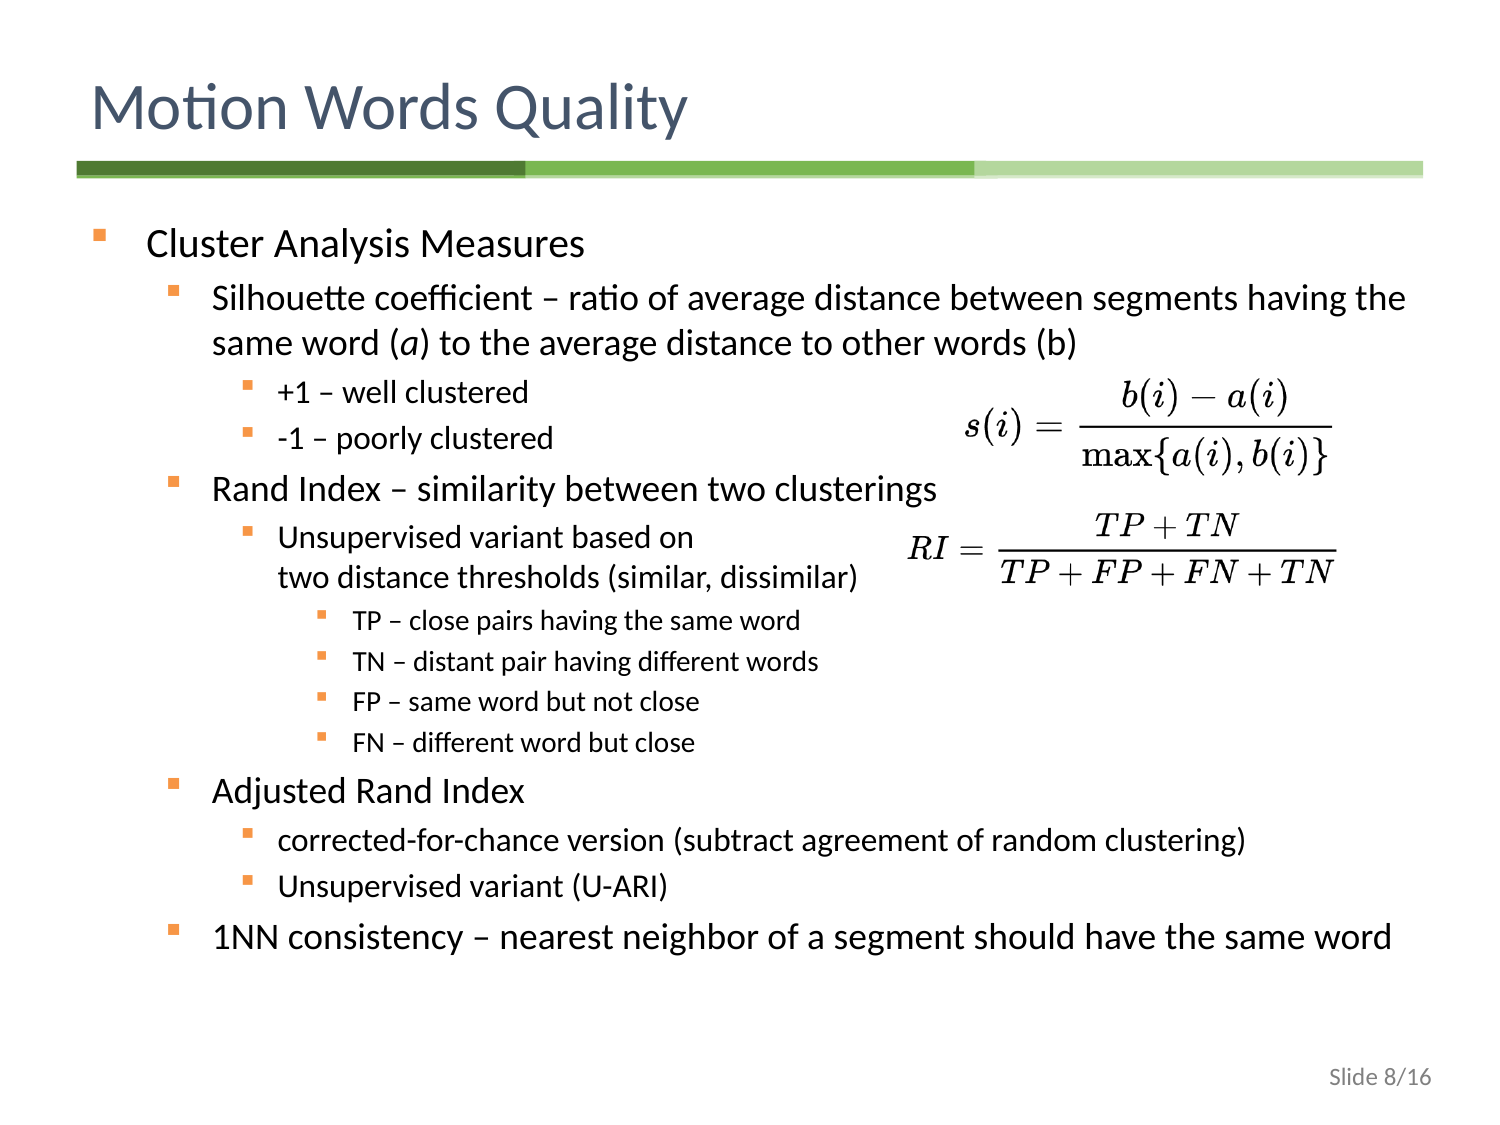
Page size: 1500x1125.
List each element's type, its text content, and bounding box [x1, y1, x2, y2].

list Cluster Analysis Measures Silhouette coefficient – ratio of average distance between segments having the same word (a) to the average distance to other words (b) +1 – well clustered -1 – poorly clustered Rand Index – similarity between two clusterings Unsupervised variant based on two distance thresholds (similar, dissimilar) TP – close pairs having the same word TN – distant pair having different words FP – same word but not close FN – different word but close Adjusted Rand Index corrected-for-chance version (subtract agreement of random clustering) Unsupervised variant (U-ARI) 1NN consistency – nearest neighbor of a segment should have the same word [75, 208, 1425, 1012]
title Motion Words Quality [75, 45, 1425, 161]
picture [962, 373, 1337, 480]
picture [905, 509, 1342, 589]
